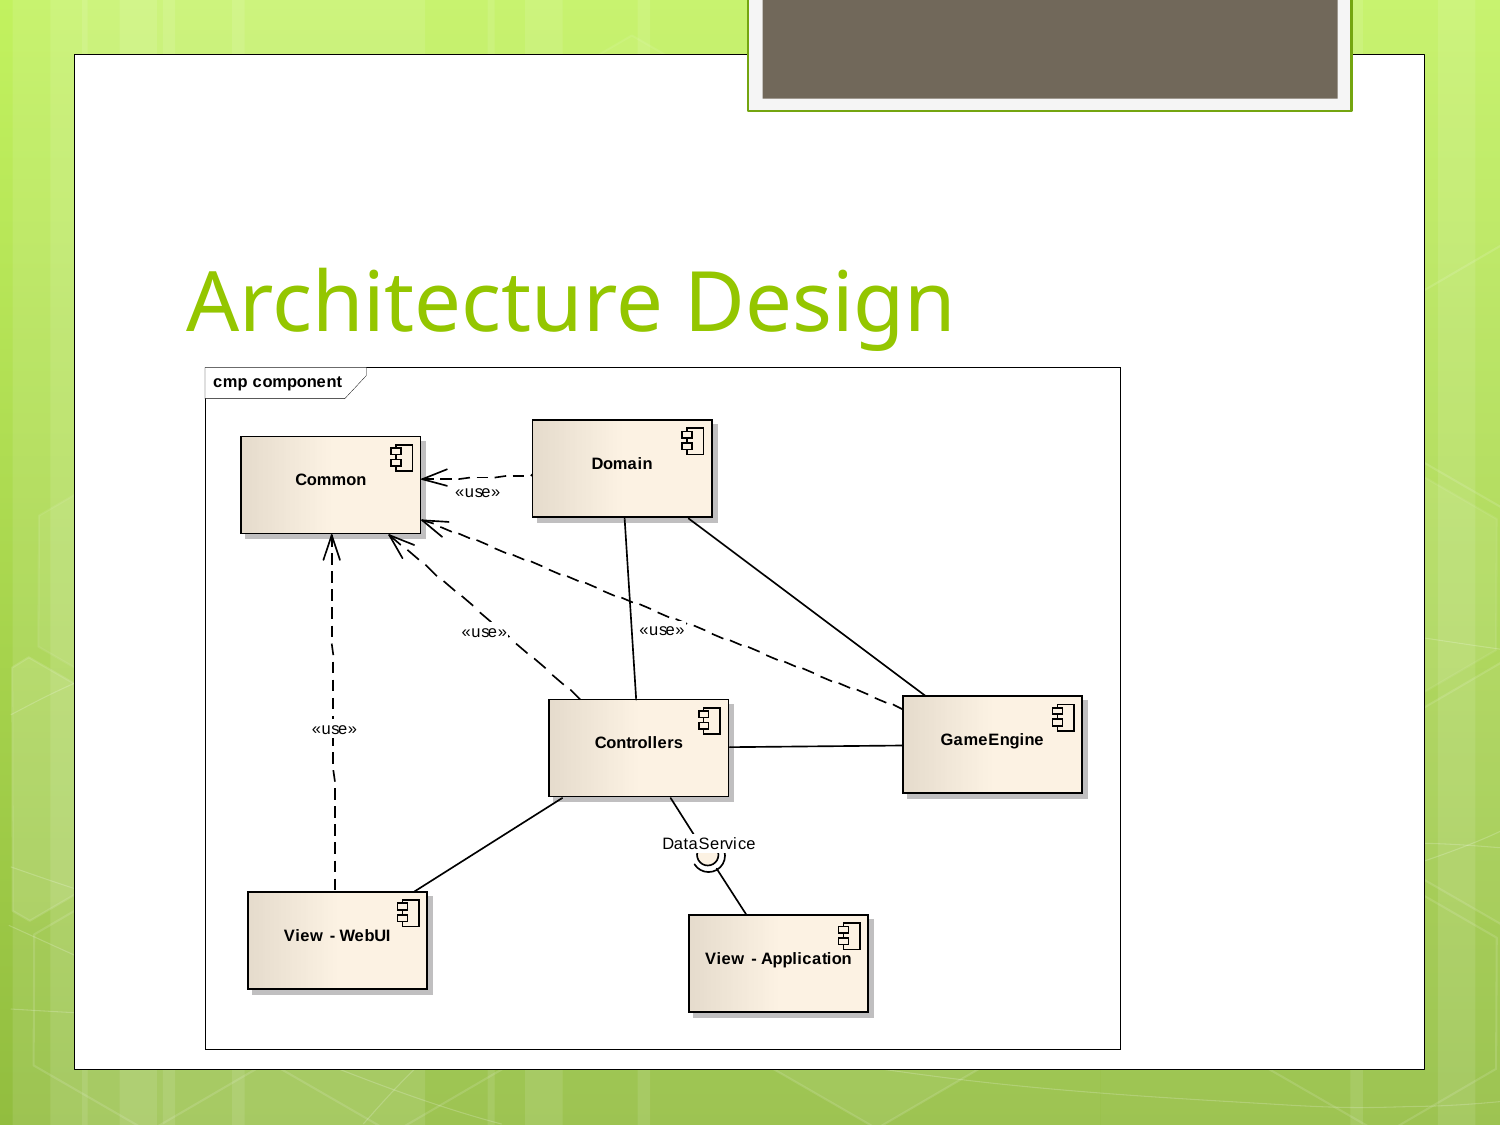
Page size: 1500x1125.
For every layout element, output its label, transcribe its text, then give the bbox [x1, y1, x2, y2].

title Architecture Design [171, 168, 1324, 357]
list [199, 362, 1126, 1055]
